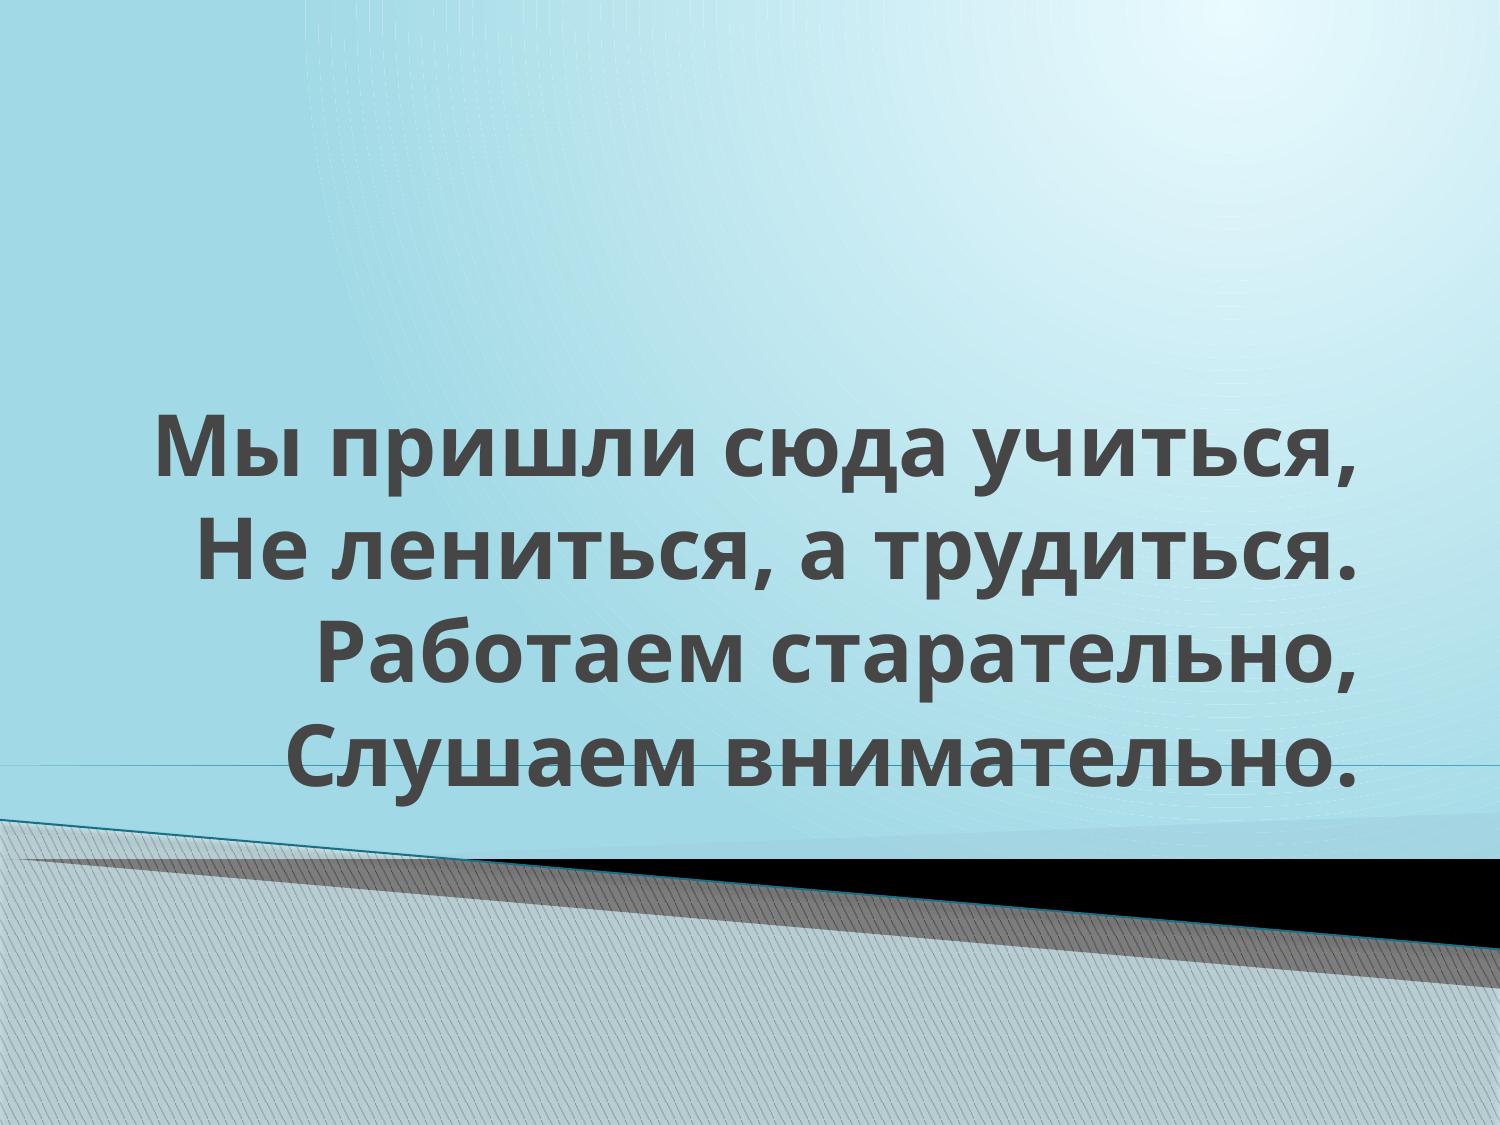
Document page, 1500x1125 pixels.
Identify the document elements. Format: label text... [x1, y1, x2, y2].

title Мы пришли сюда учиться, Не лениться, а трудиться. Работаем старательно, Слушаем внимательно. [112, 349, 1376, 811]
picture [5, 859, 1500, 989]
